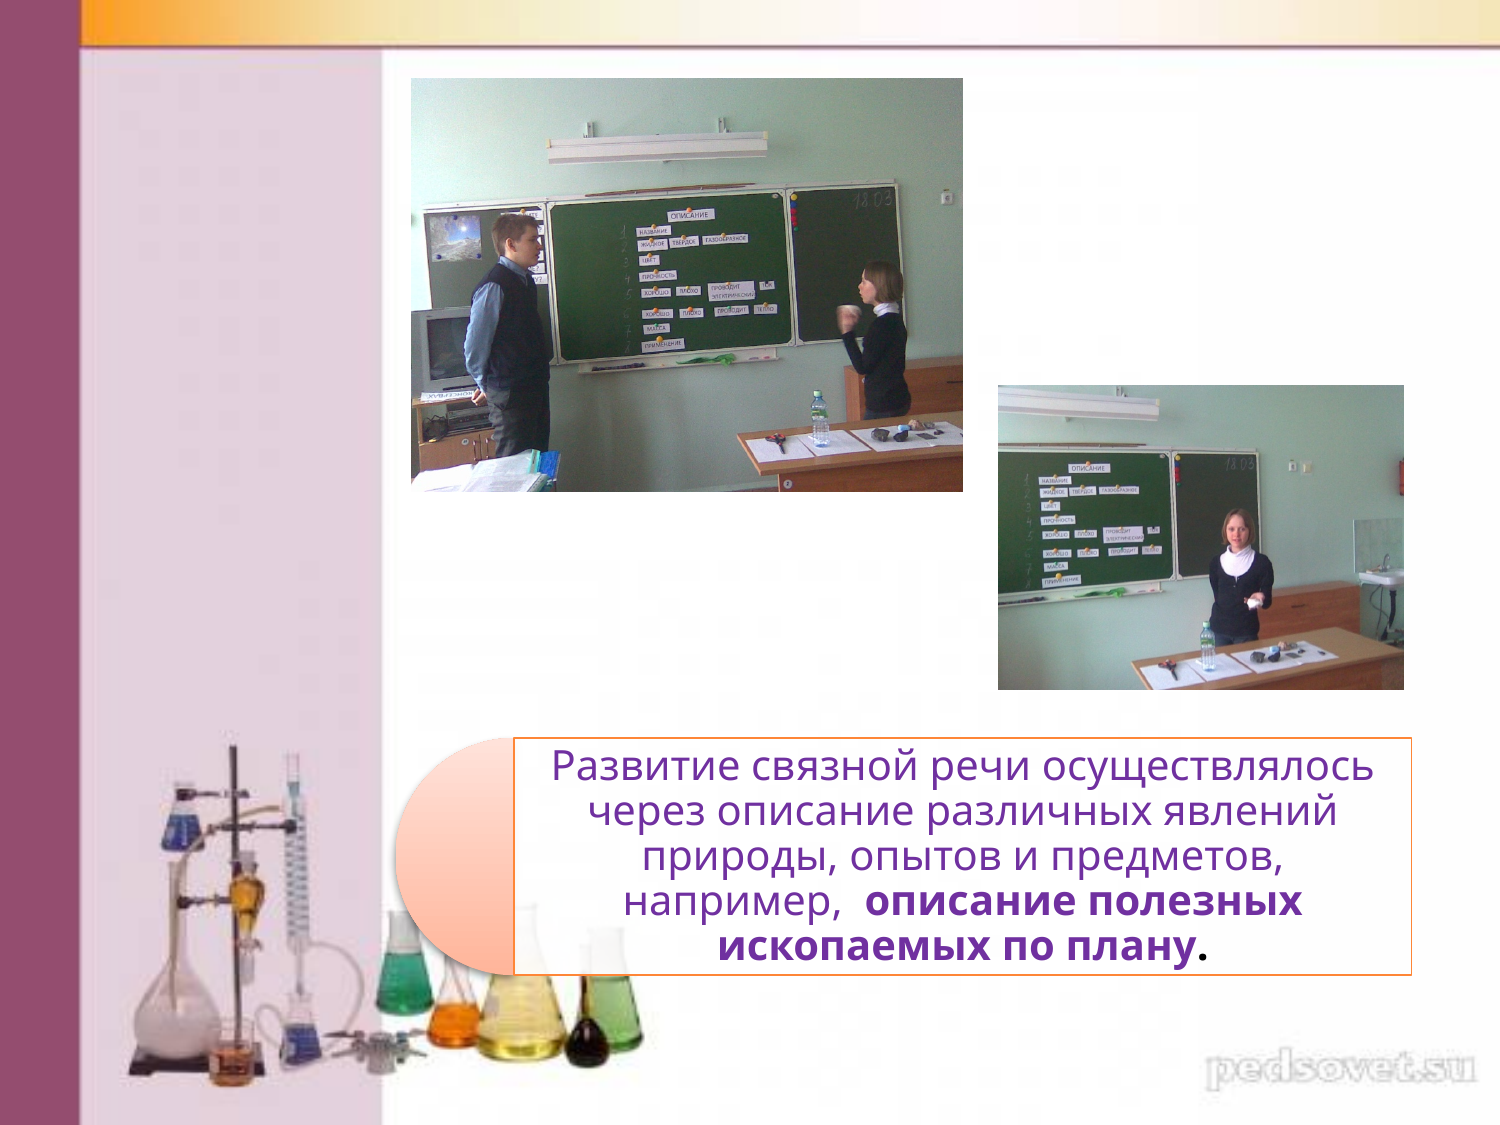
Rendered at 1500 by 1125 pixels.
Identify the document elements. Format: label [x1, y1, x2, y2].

picture [0, 0, 1500, 1125]
text_box [395, 737, 1412, 976]
